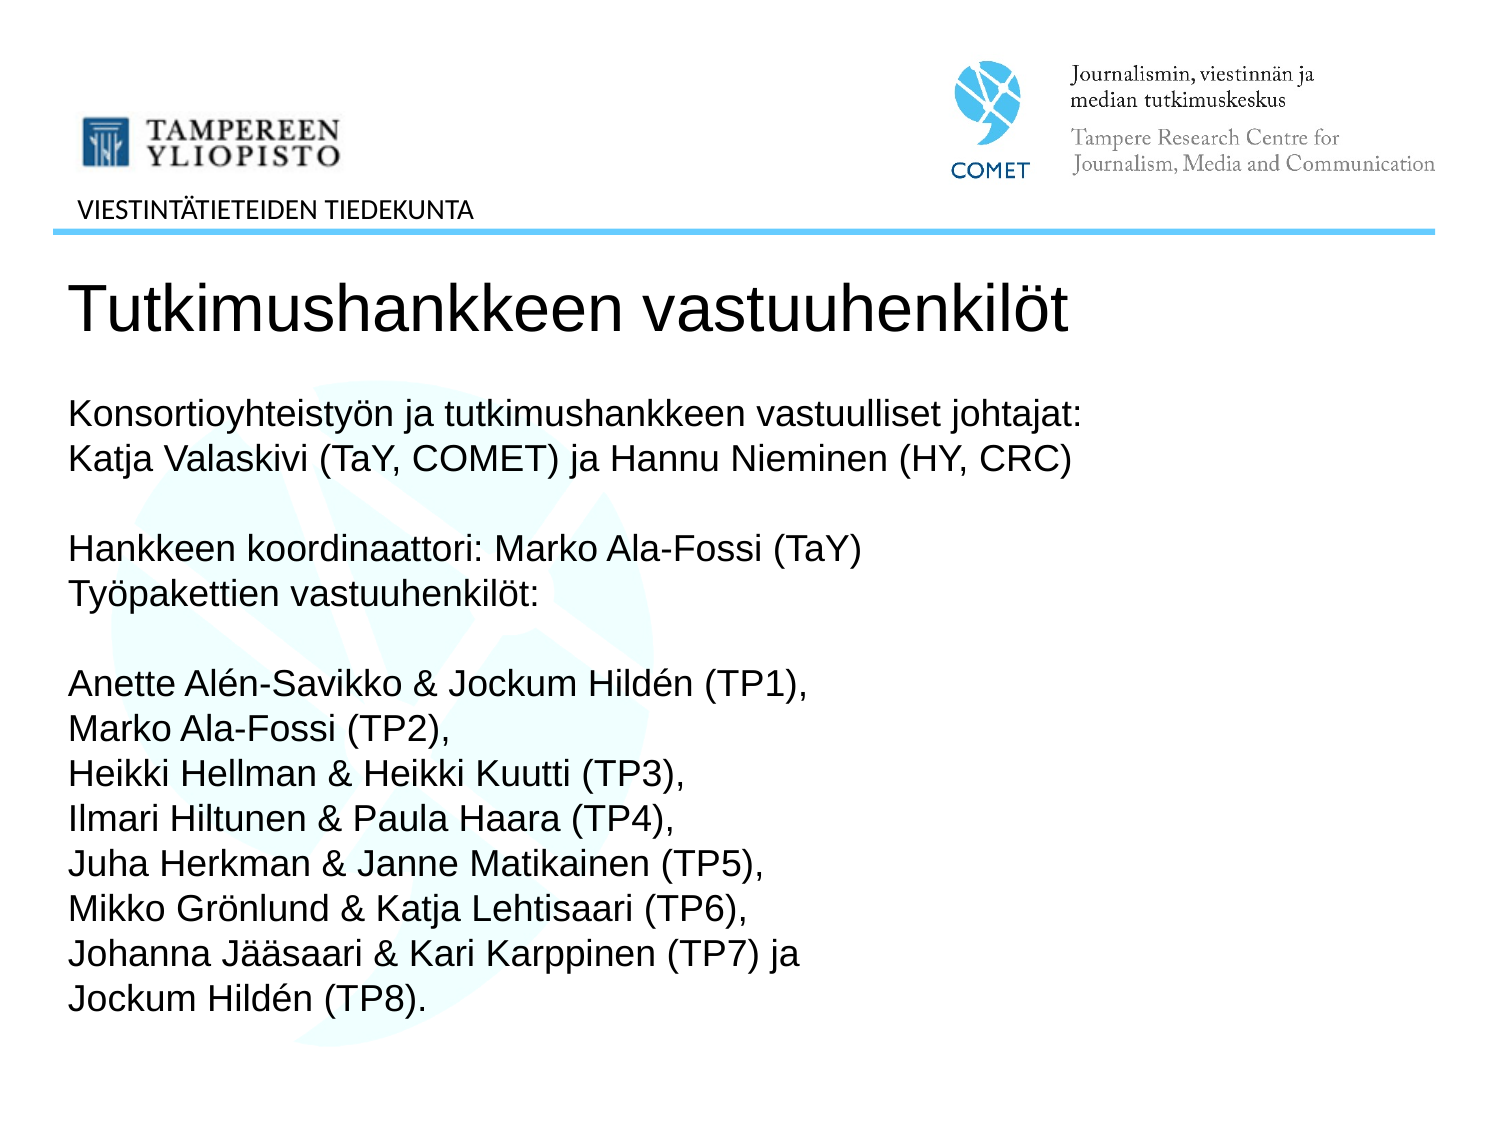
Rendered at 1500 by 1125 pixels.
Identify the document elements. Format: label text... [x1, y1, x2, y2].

picture [927, 30, 1459, 209]
picture [65, 111, 375, 184]
text_box VIESTINTÄTIETEIDEN TIEDEKUNTA [62, 183, 543, 233]
picture [41, 355, 762, 1106]
text_box Tutkimushankkeen vastuuhenkilöt Konsortioyhteistyön ja tutkimushankkeen vastuulliset johtajat: Katja Valaskivi (TaY, COMET) ja Hannu Nieminen (HY, CRC) Hankkeen koordinaattori: Marko Ala-Fossi (TaY) Työpakettien vastuuhenkilöt: Anette Alén-Savikko & Jockum Hildén (TP1), Marko Ala-Fossi (TP2), Heikki Hellman & Heikki Kuutti (TP3), Ilmari Hiltunen & Paula Haara (TP4), Juha Herkman & Janne Matikainen (TP5), Mikko Grönlund & Katja Lehtisaari (TP6), Johanna Jääsaari & Kari Karppinen (TP7) ja Jockum Hildén (TP8). [53, 256, 1500, 1027]
